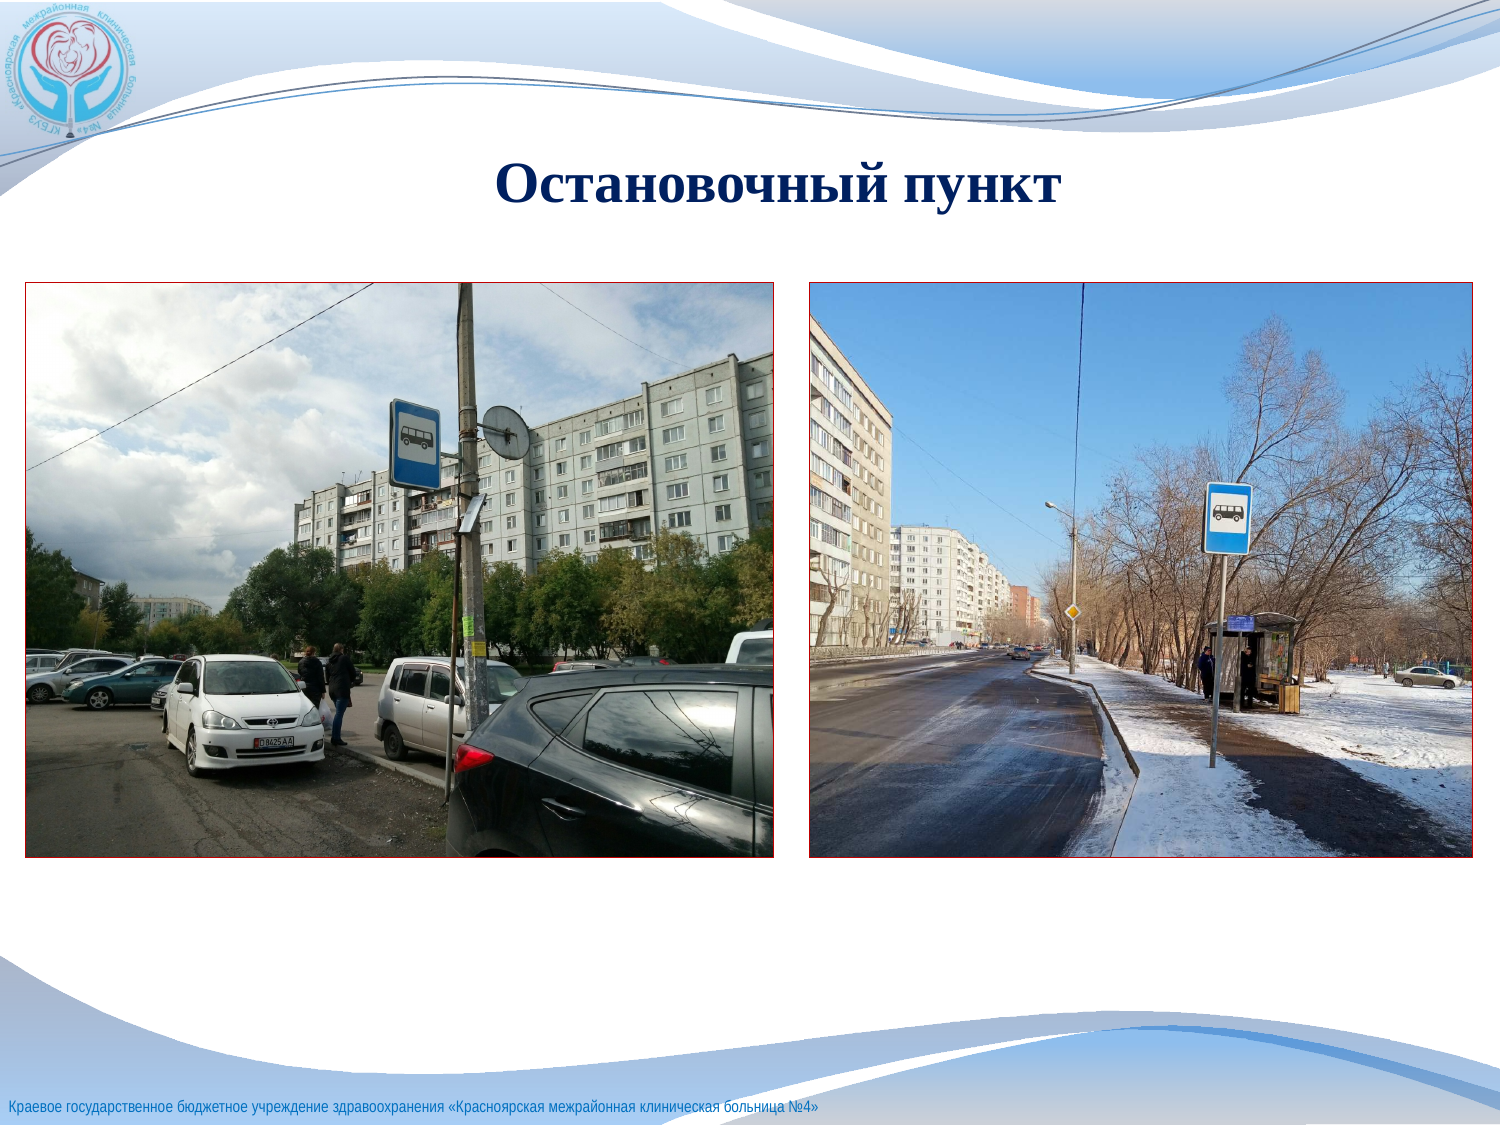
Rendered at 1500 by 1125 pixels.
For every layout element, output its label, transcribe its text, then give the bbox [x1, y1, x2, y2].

picture [25, 281, 774, 858]
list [808, 281, 1473, 858]
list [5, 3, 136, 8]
picture [113, 116, 136, 128]
picture [93, 127, 136, 138]
text_box Остановочный пункт [253, 137, 1317, 222]
